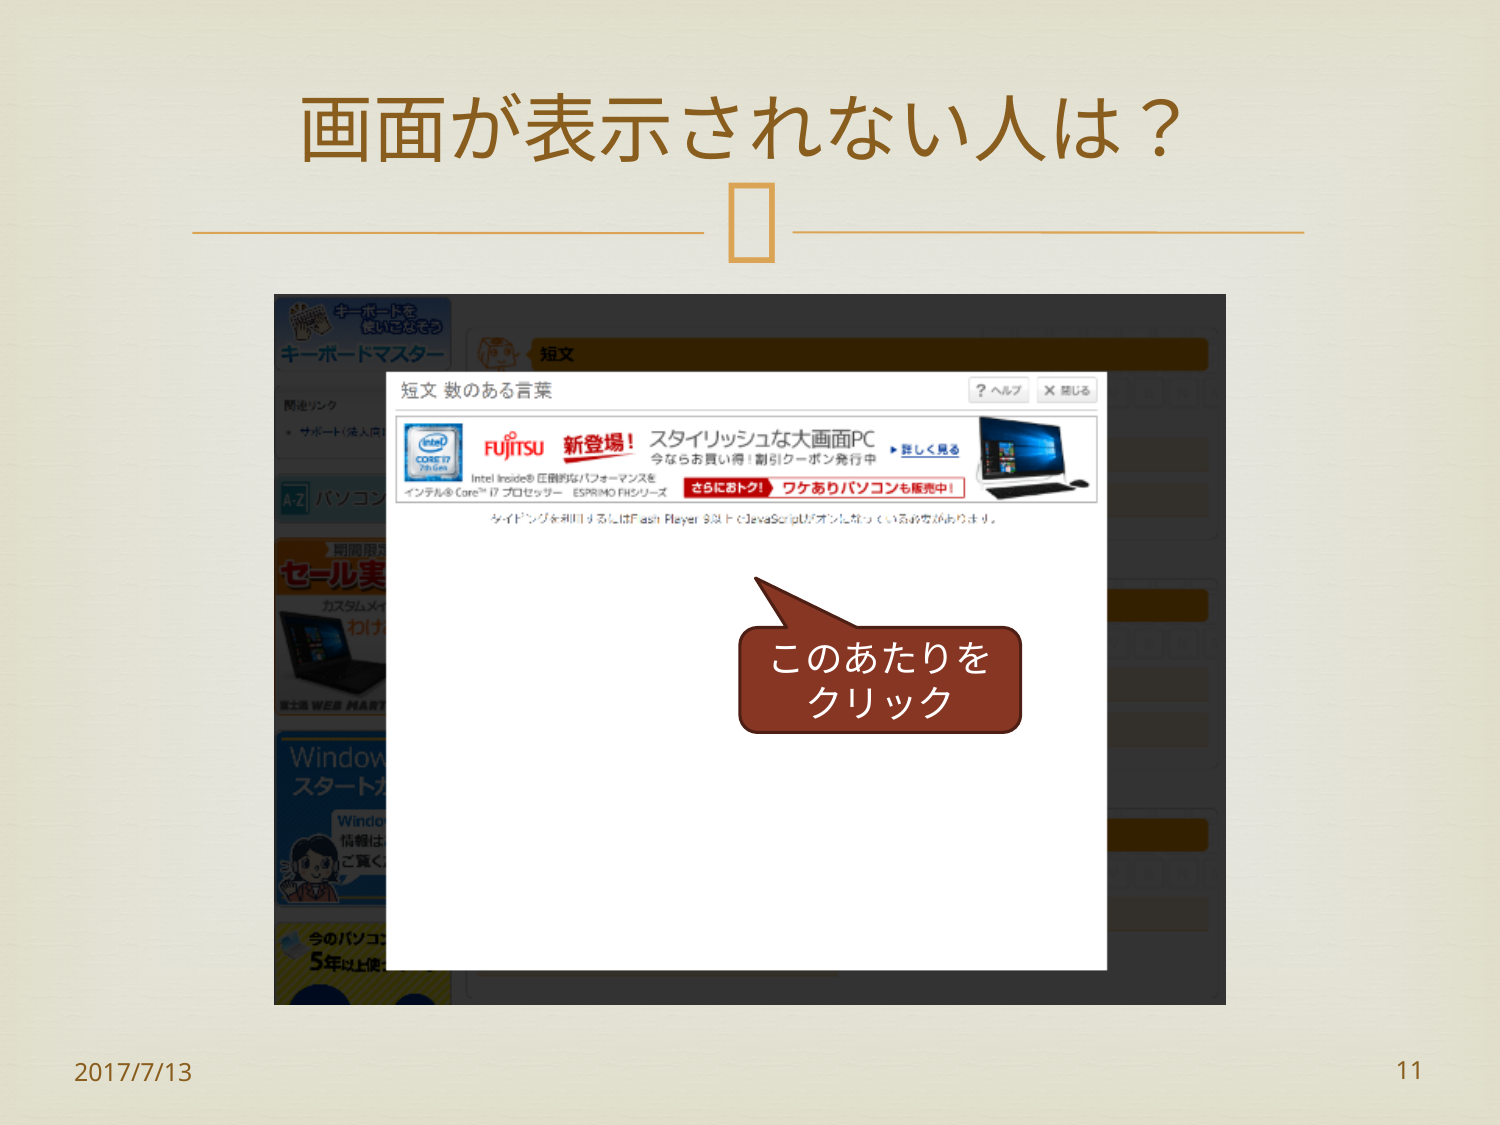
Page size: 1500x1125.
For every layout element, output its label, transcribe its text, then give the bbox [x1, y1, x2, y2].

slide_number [59, 1041, 410, 1102]
slide_number 11 [1089, 1041, 1440, 1102]
title 画面が表示されない人は？ [112, 40, 1386, 214]
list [273, 294, 1227, 1006]
